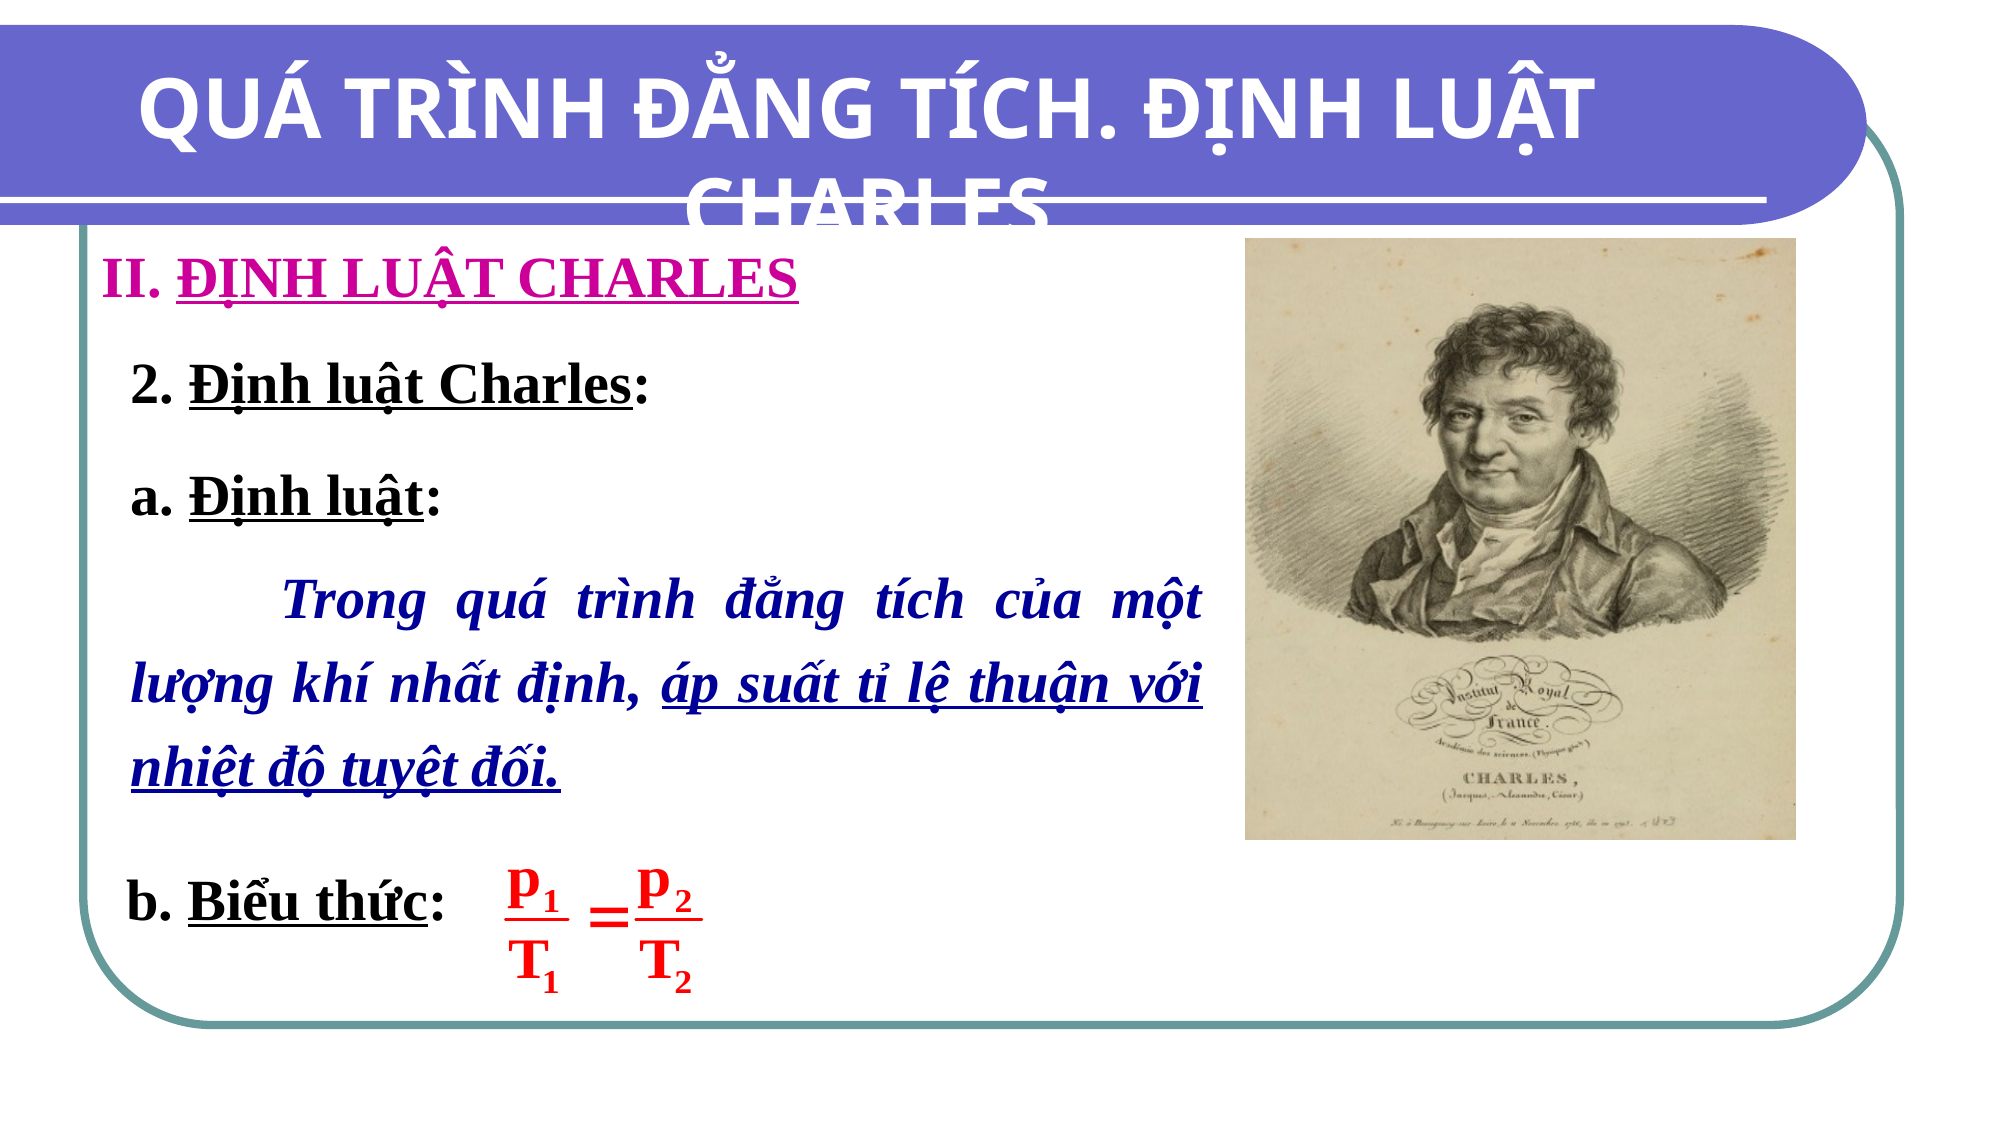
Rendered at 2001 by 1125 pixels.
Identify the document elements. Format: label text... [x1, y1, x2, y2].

text_box II. ĐỊNH LUẬT CHARLES [86, 263, 1012, 317]
text_box QUÁ TRÌNH ĐẲNG TÍCH. ĐỊNH LUẬT CHARLES [10, 47, 1724, 263]
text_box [494, 838, 716, 1007]
text_box b. Biểu thức: [111, 854, 489, 940]
text_box Trong quá trình đẳng tích của một lượng khí nhất định, áp suất tỉ lệ thuận với nhiệt độ tuyệt đối. [115, 538, 1218, 806]
text_box 2. Định luật Charles: [115, 338, 768, 423]
picture [1245, 238, 1796, 840]
text_box a. Định luật: [115, 449, 566, 535]
